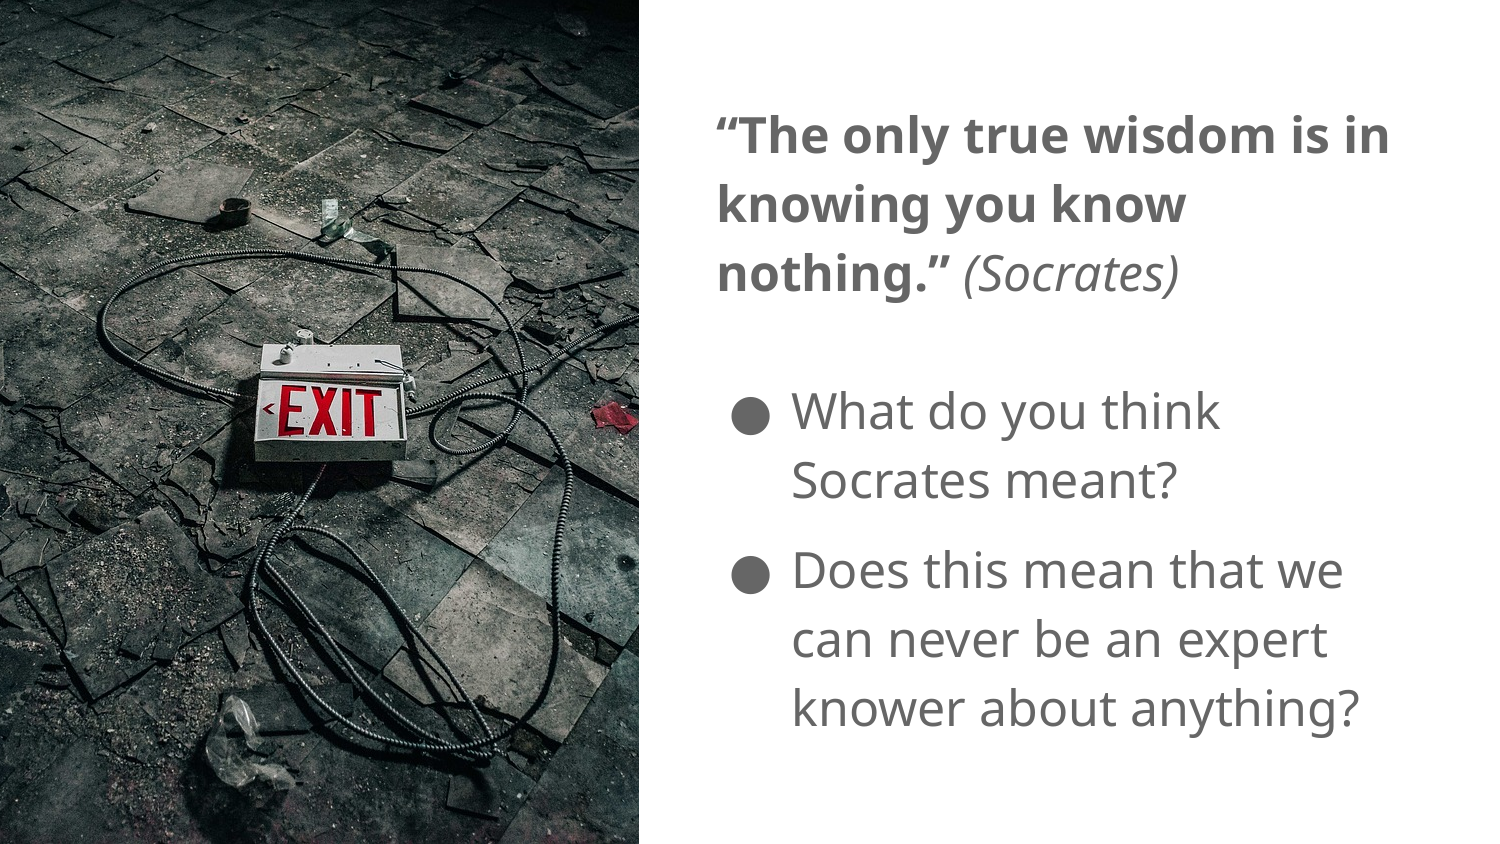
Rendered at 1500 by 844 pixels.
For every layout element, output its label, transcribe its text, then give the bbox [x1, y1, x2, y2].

title “The only true wisdom is in knowing you know nothing.” (Socrates) What do you think Socrates meant? Does this mean that we can never be an expert knower about anything? [701, 70, 1438, 761]
picture [0, 0, 640, 844]
